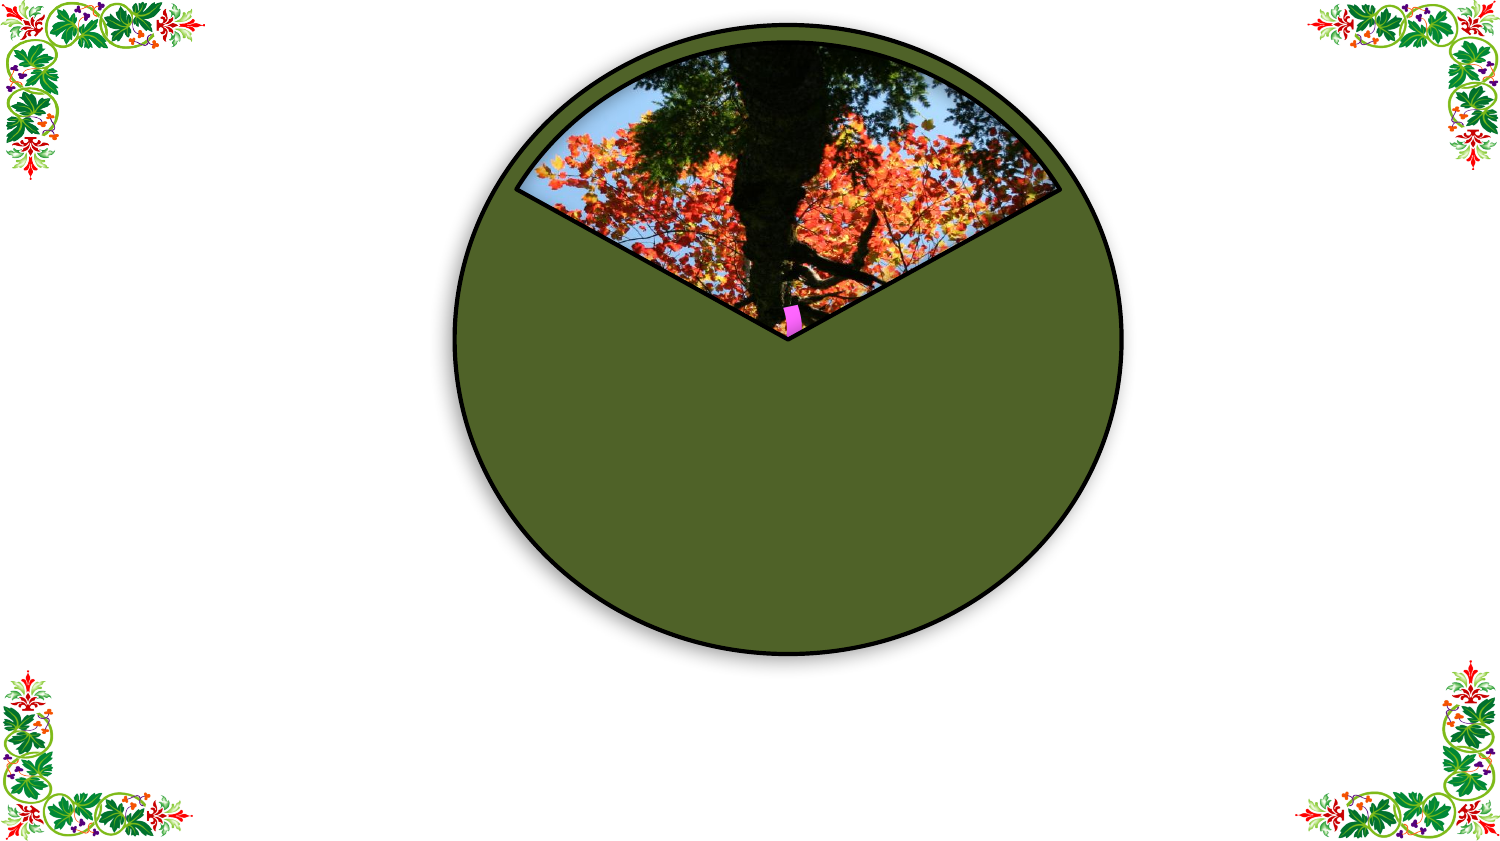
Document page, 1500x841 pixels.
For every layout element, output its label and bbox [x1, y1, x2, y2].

picture [1, 658, 193, 841]
text_box [458, 29, 1105, 621]
picture [1308, 0, 1500, 182]
text_box [651, 629, 925, 657]
picture [0, 0, 205, 180]
picture [1295, 660, 1500, 841]
text_box [727, 22, 849, 28]
text_box [1110, 249, 1124, 430]
